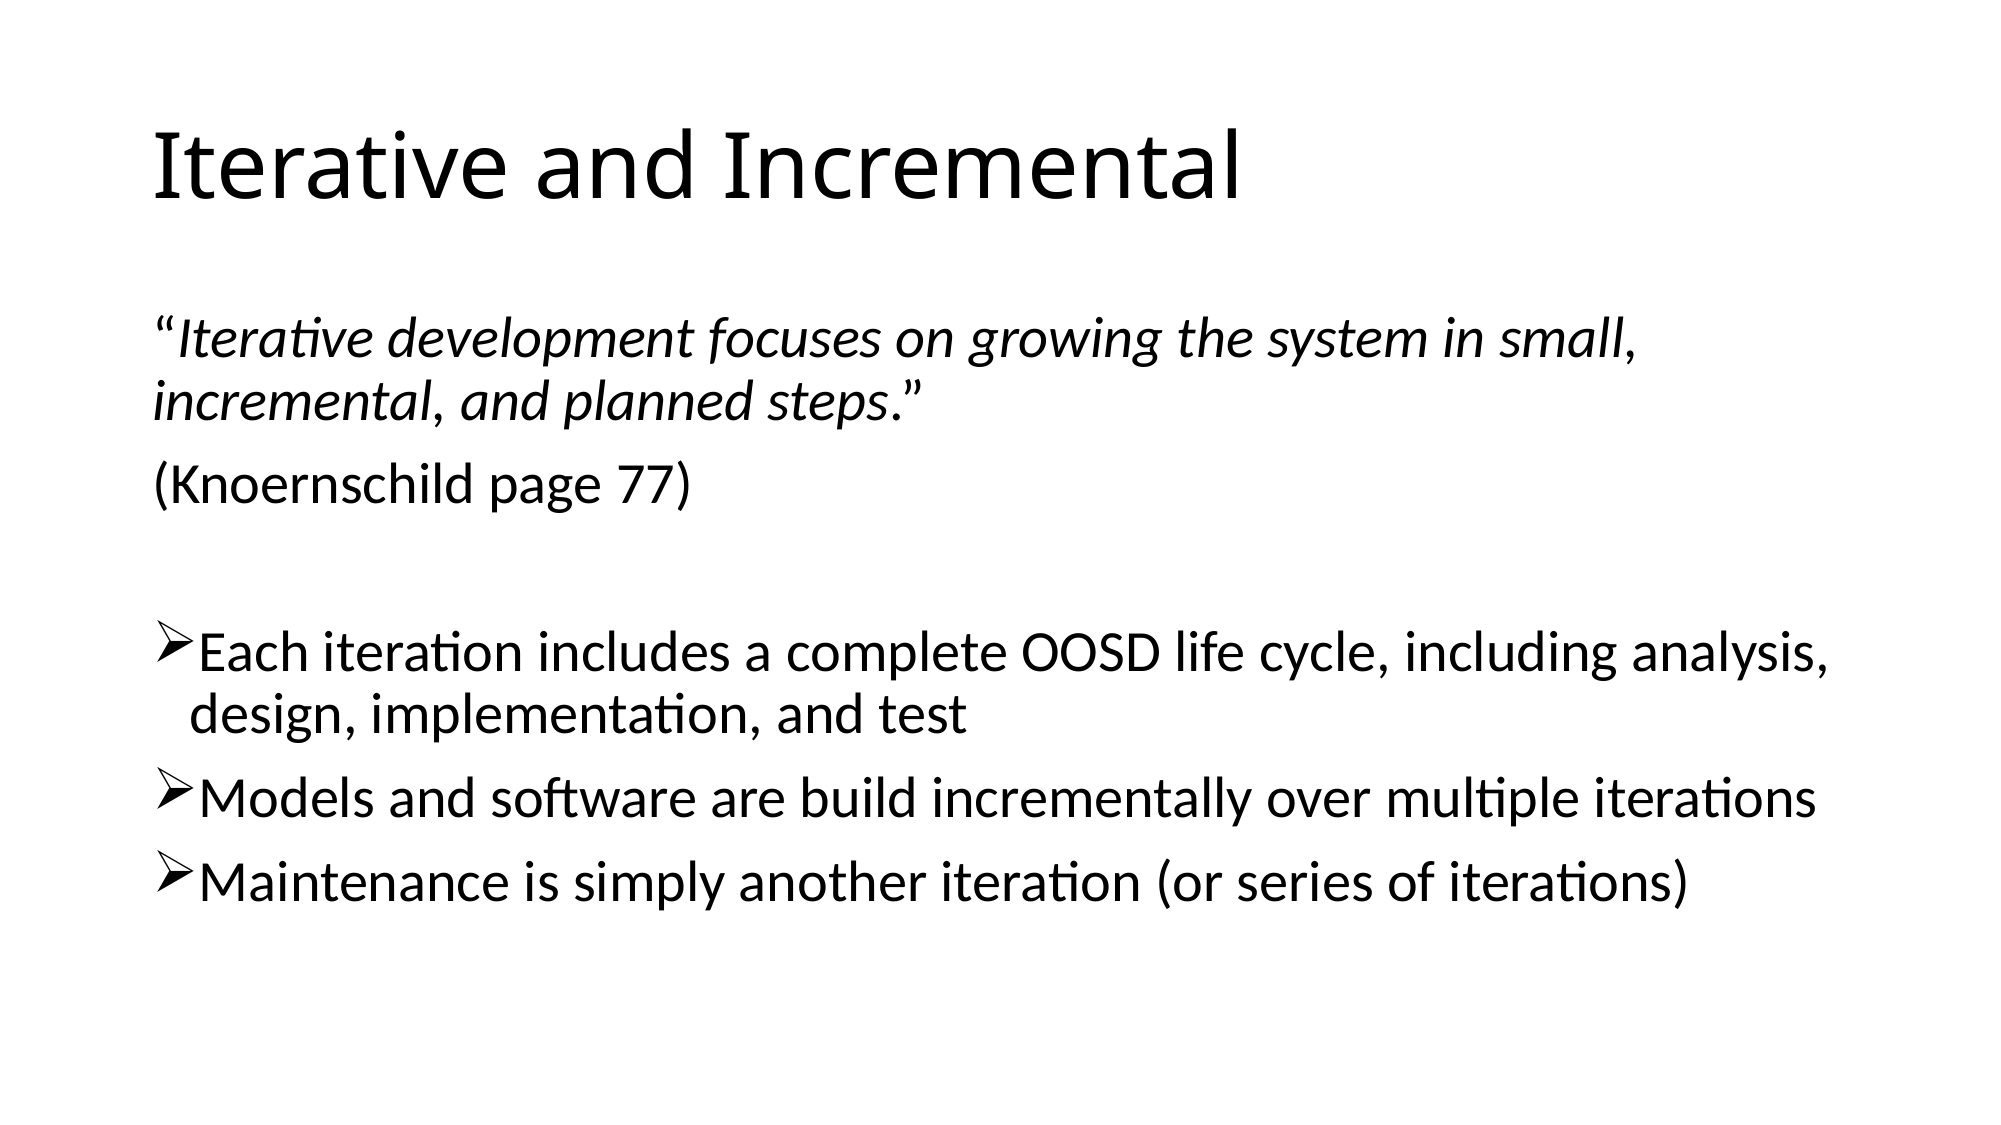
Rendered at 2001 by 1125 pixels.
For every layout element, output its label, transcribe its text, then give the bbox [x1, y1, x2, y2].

list “Iterative development focuses on growing the system in small, incremental, and planned steps.” (Knoernschild page 77) Each iteration includes a complete OOSD life cycle, including analysis, design, implementation, and test Models and software are build incrementally over multiple iterations Maintenance is simply another iteration (or series of iterations) [137, 299, 1863, 1006]
title Iterative and Incremental [137, 59, 1863, 278]
